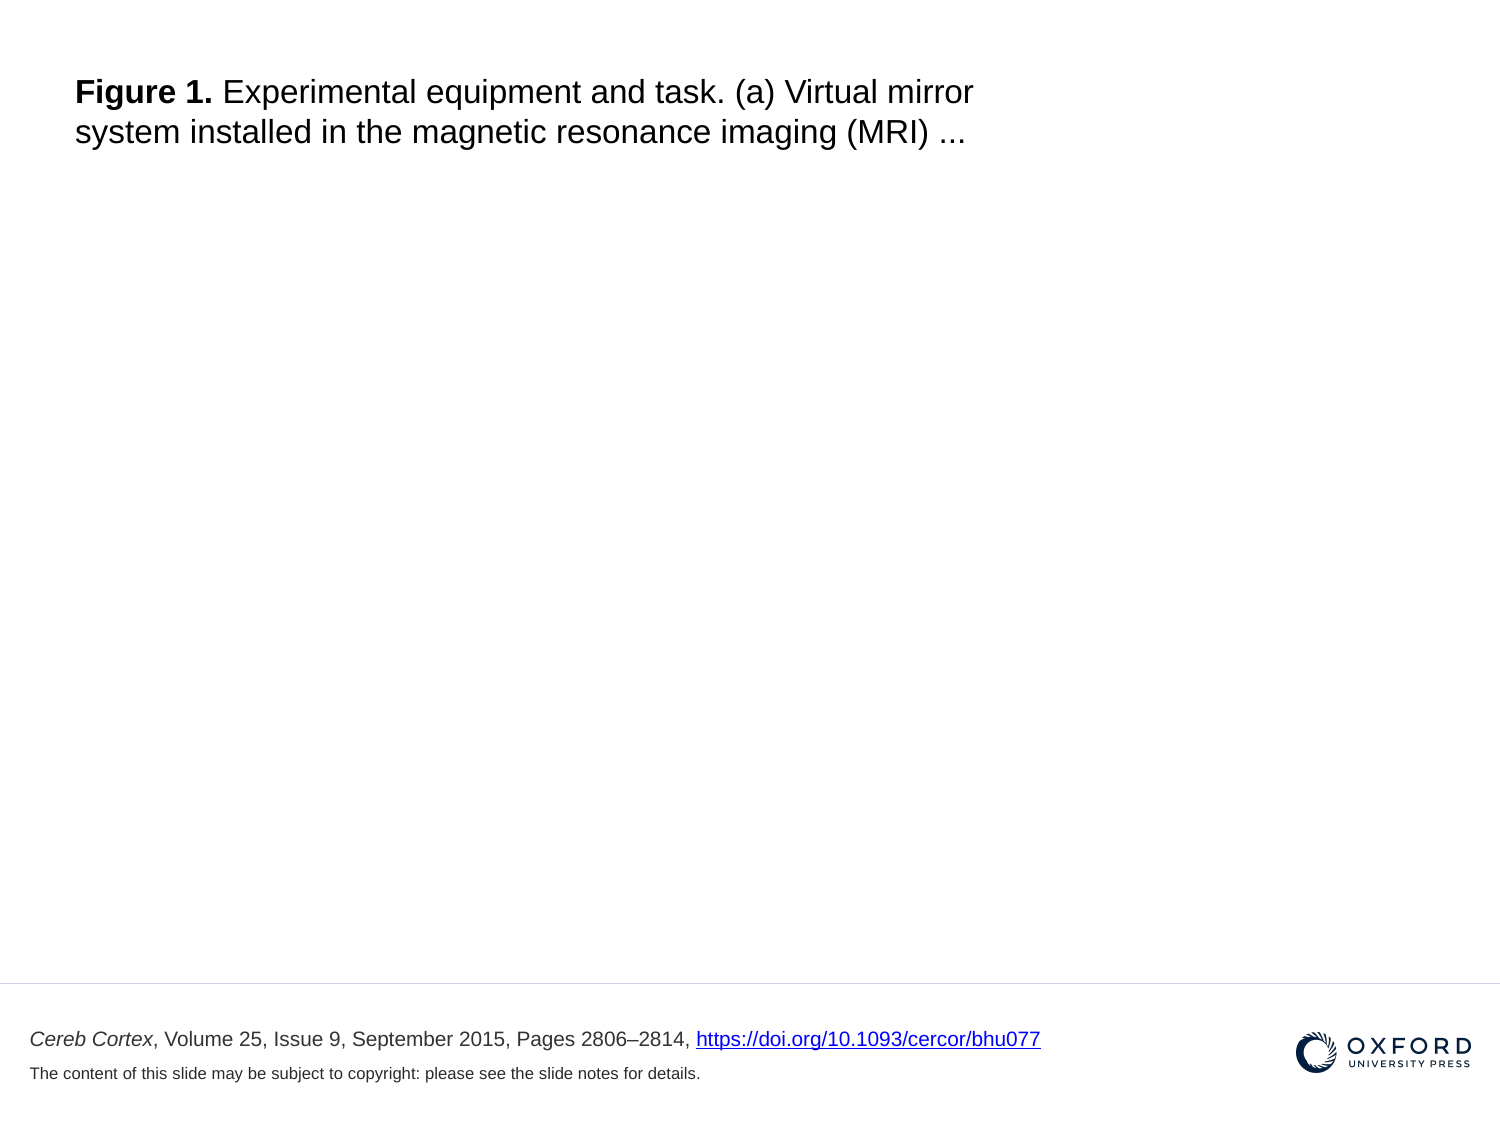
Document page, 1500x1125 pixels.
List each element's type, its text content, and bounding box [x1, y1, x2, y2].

title Figure 1. Experimental equipment and task. (a) Virtual mirror system installed in the magnetic resonance imaging (MRI) ... [75, 69, 1078, 171]
footer Cereb Cortex, Volume 25, Issue 9, September 2015, Pages 2806–2814, https://doi.org/10.1093/cercor/bhu077 The content of this slide may be subject to copyright: please see the slide notes for details. [0, 983, 1260, 1125]
picture [1296, 1032, 1471, 1073]
